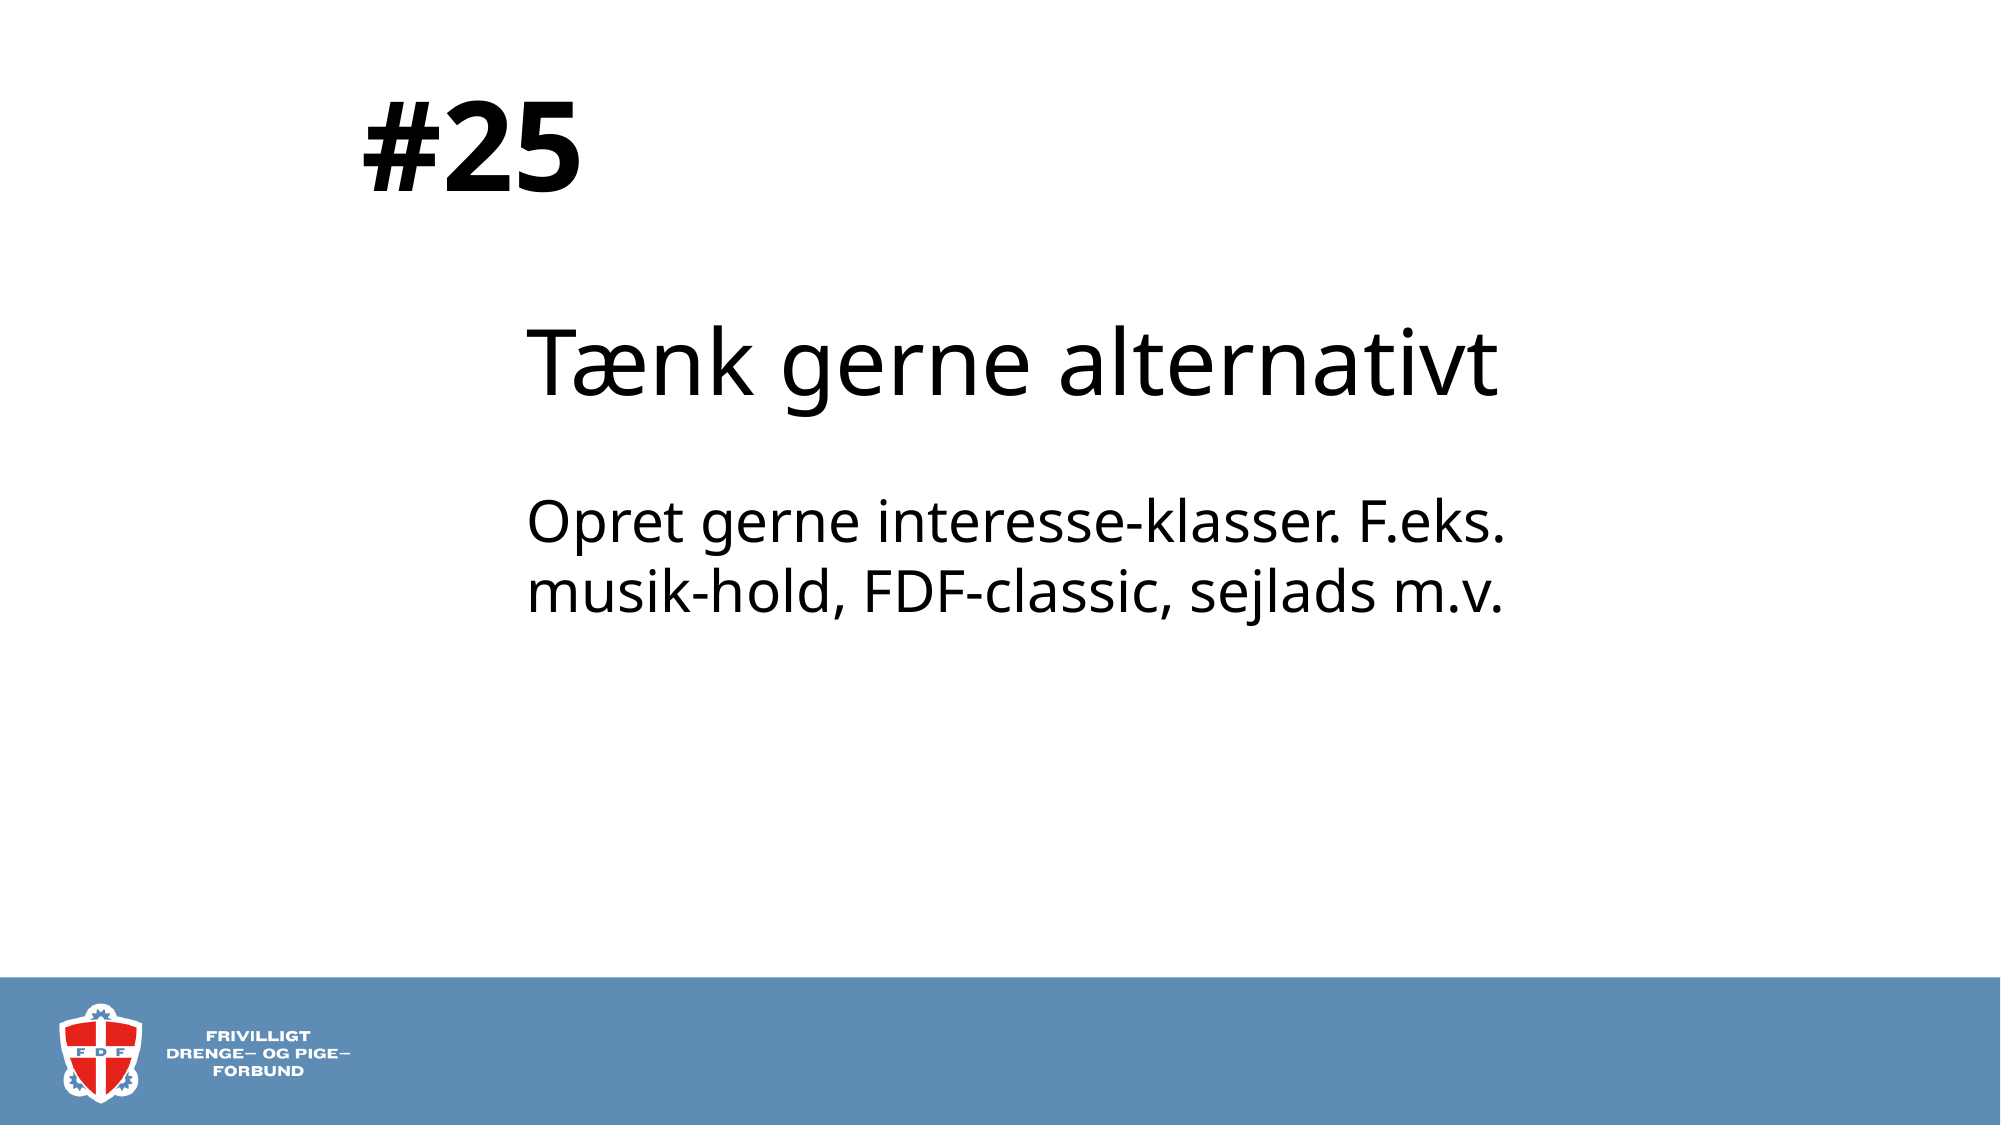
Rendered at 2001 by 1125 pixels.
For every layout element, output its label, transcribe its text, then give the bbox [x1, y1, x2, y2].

title #25 [361, 75, 683, 209]
text_box Tænk gerne alternativt Opret gerne interesse-klasser. F.eks. musik-hold, FDF-classic, sejlads m.v. [512, 296, 1591, 632]
picture [59, 1003, 350, 1104]
